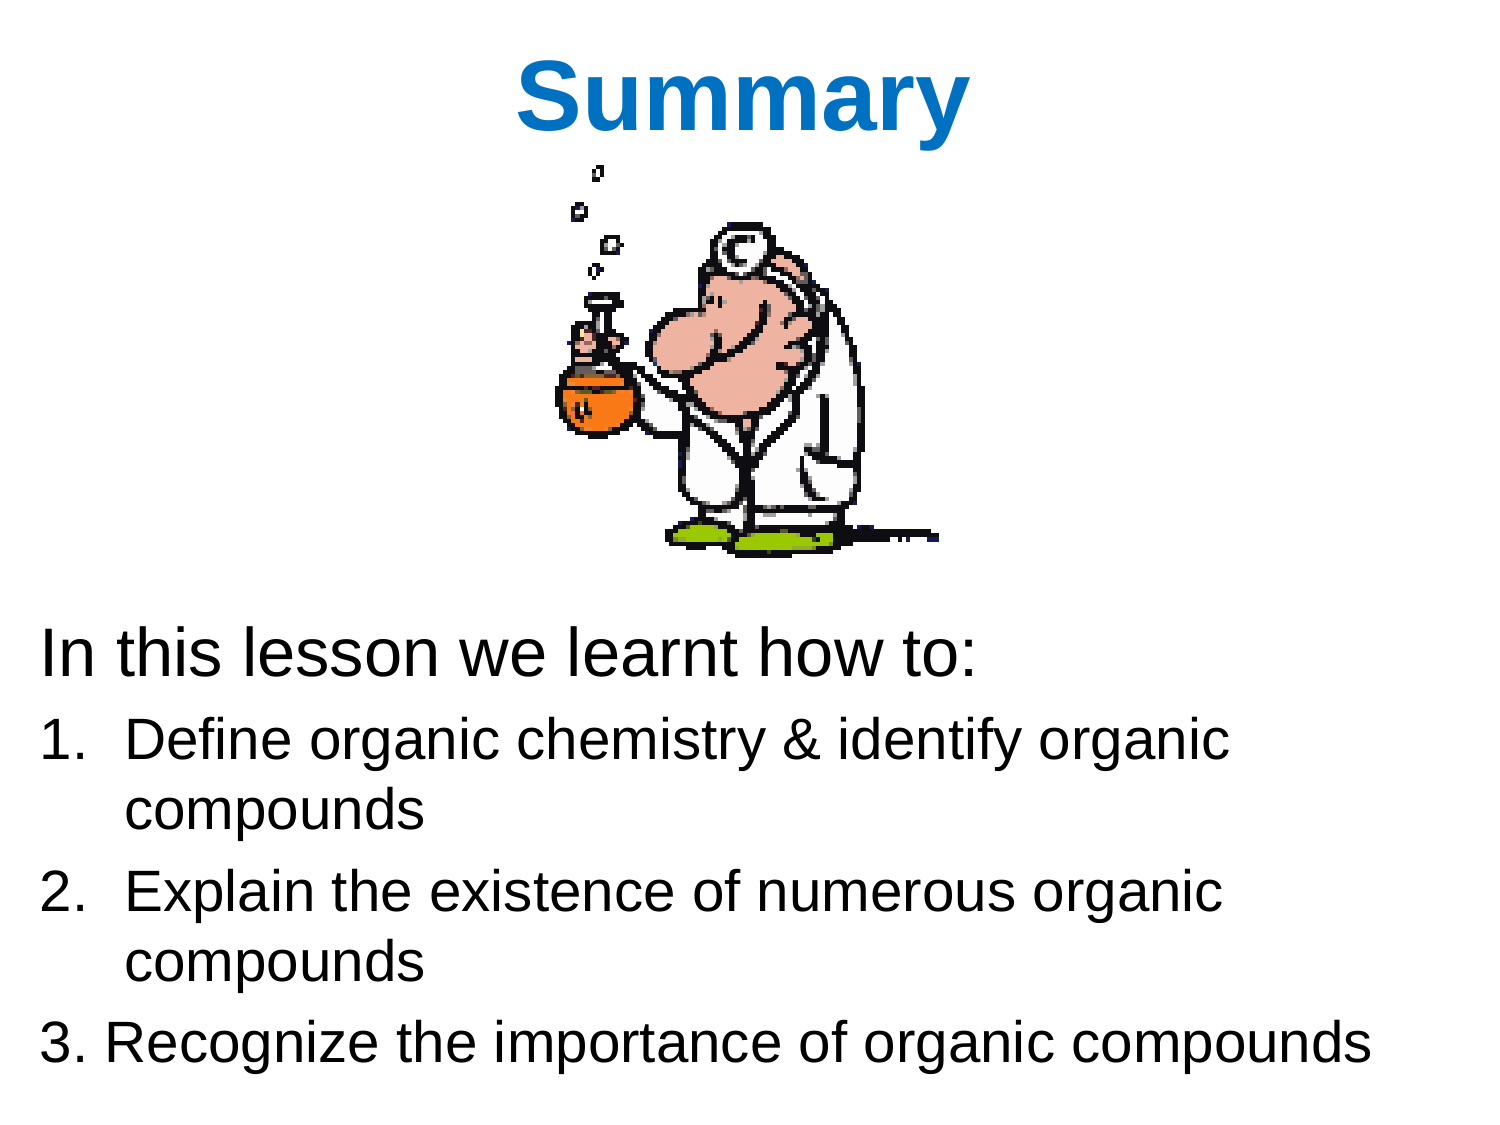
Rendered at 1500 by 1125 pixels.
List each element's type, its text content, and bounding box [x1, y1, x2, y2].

picture [477, 136, 1022, 587]
subtitle In this lesson we learnt how to: Define organic chemistry & identify organic compounds Explain the existence of numerous organic compounds 3. Recognize the importance of organic compounds [24, 600, 1467, 1100]
title Summary [24, 30, 1463, 150]
